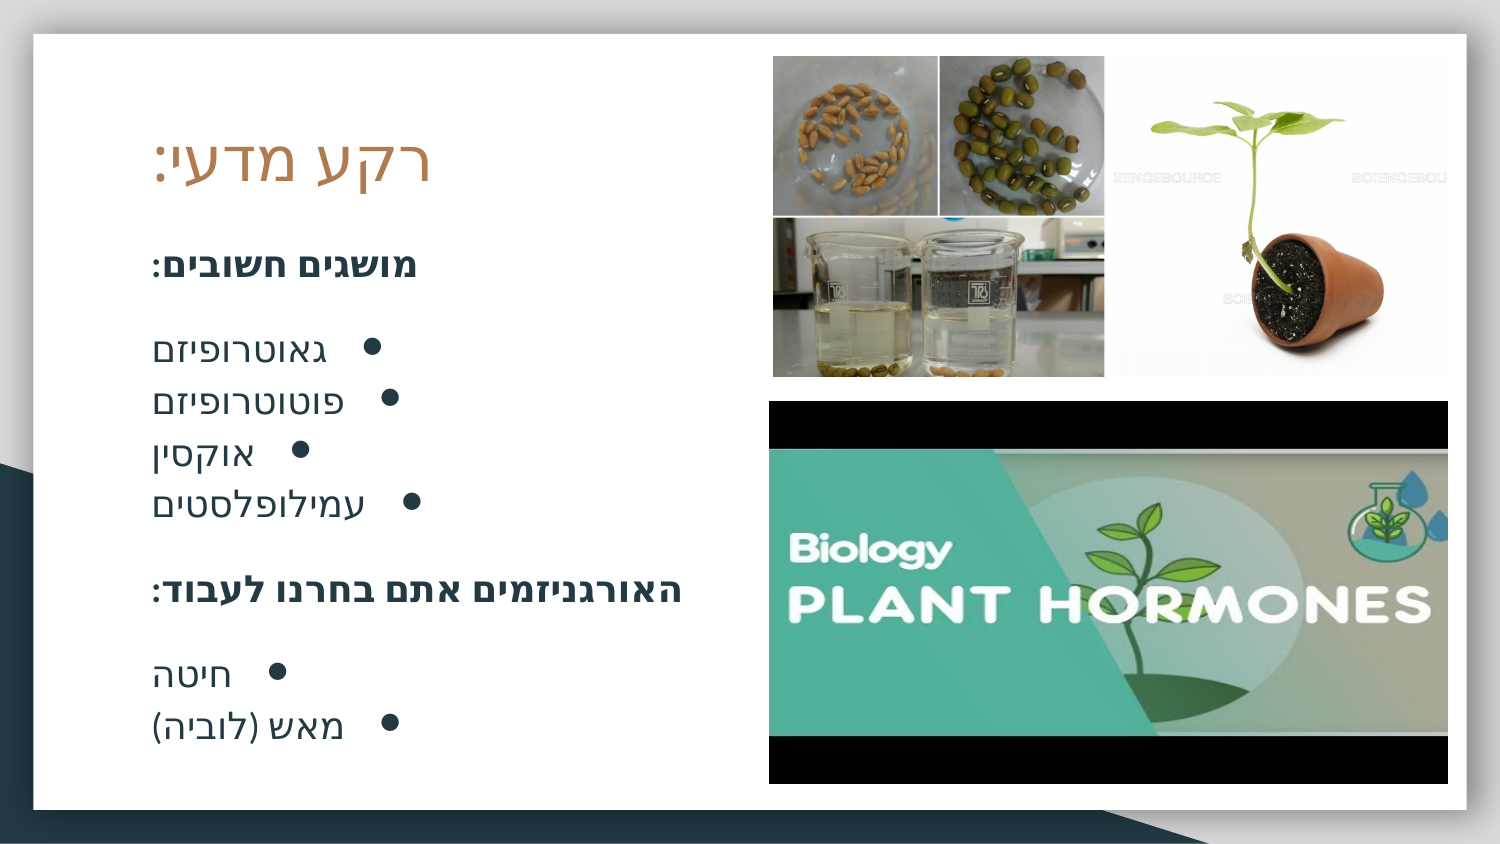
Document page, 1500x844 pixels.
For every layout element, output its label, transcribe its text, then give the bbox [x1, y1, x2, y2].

picture [769, 401, 1448, 784]
list מושגים חשובים: גאוטרופיזם פוטוטרופיזם אוקסין עמילופלסטים האורגניזמים אתם בחרנו לעבוד: חיטה מאש (לוביה) [136, 218, 745, 694]
picture [1113, 55, 1448, 378]
title רקע מדעי: [136, 103, 745, 218]
picture [771, 55, 1107, 378]
